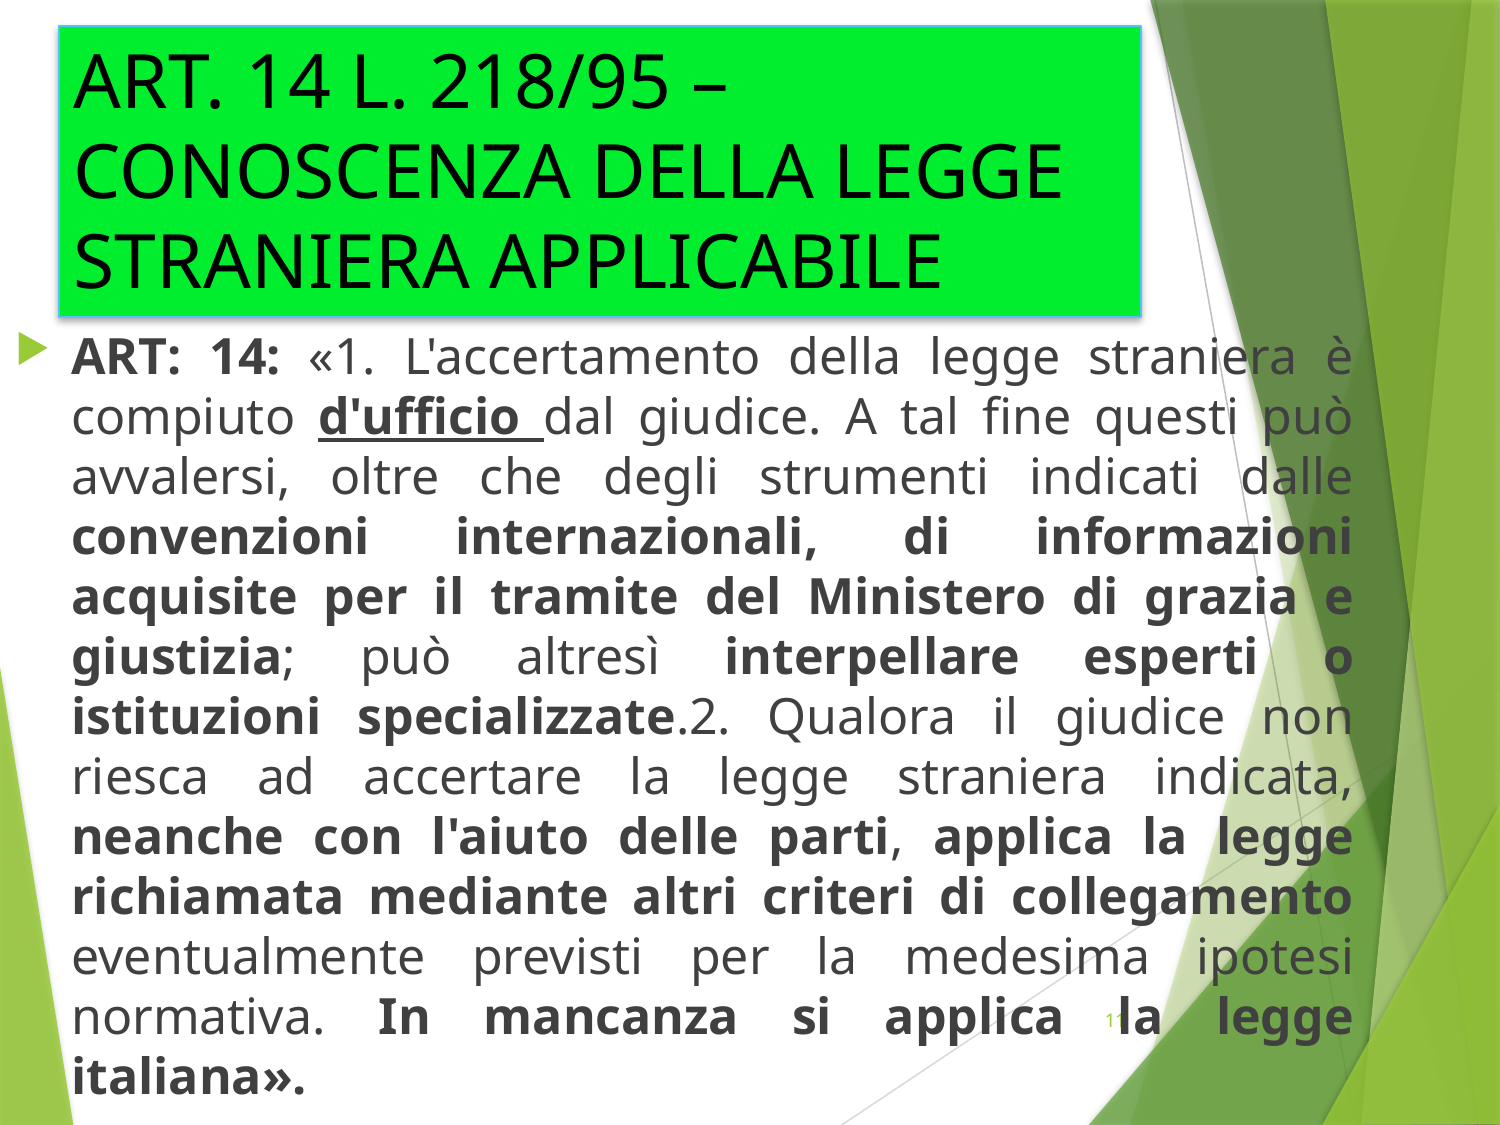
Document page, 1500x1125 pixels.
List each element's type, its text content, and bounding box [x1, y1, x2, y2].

slide_number 11 [1057, 991, 1142, 1051]
title ART. 14 L. 218/95 – CONOSCENZA DELLA LEGGE STRANIERA APPLICABILE [58, 25, 1142, 316]
list ART: 14: «1. L'accertamento della legge straniera è compiuto d'ufficio dal giudice. A tal fine questi può avvalersi, oltre che degli strumenti indicati dalle convenzioni internazionali, di informazioni acquisite per il tramite del Ministero di grazia e giustizia; può altresì interpellare esperti o istituzioni specializzate.2. Qualora il giudice non riesca ad accertare la legge straniera indicata, neanche con l'aiuto delle parti, applica la legge richiamata mediante altri criteri di collegamento eventualmente previsti per la medesima ipotesi normativa. In mancanza si applica la legge italiana». [0, 316, 1370, 1051]
